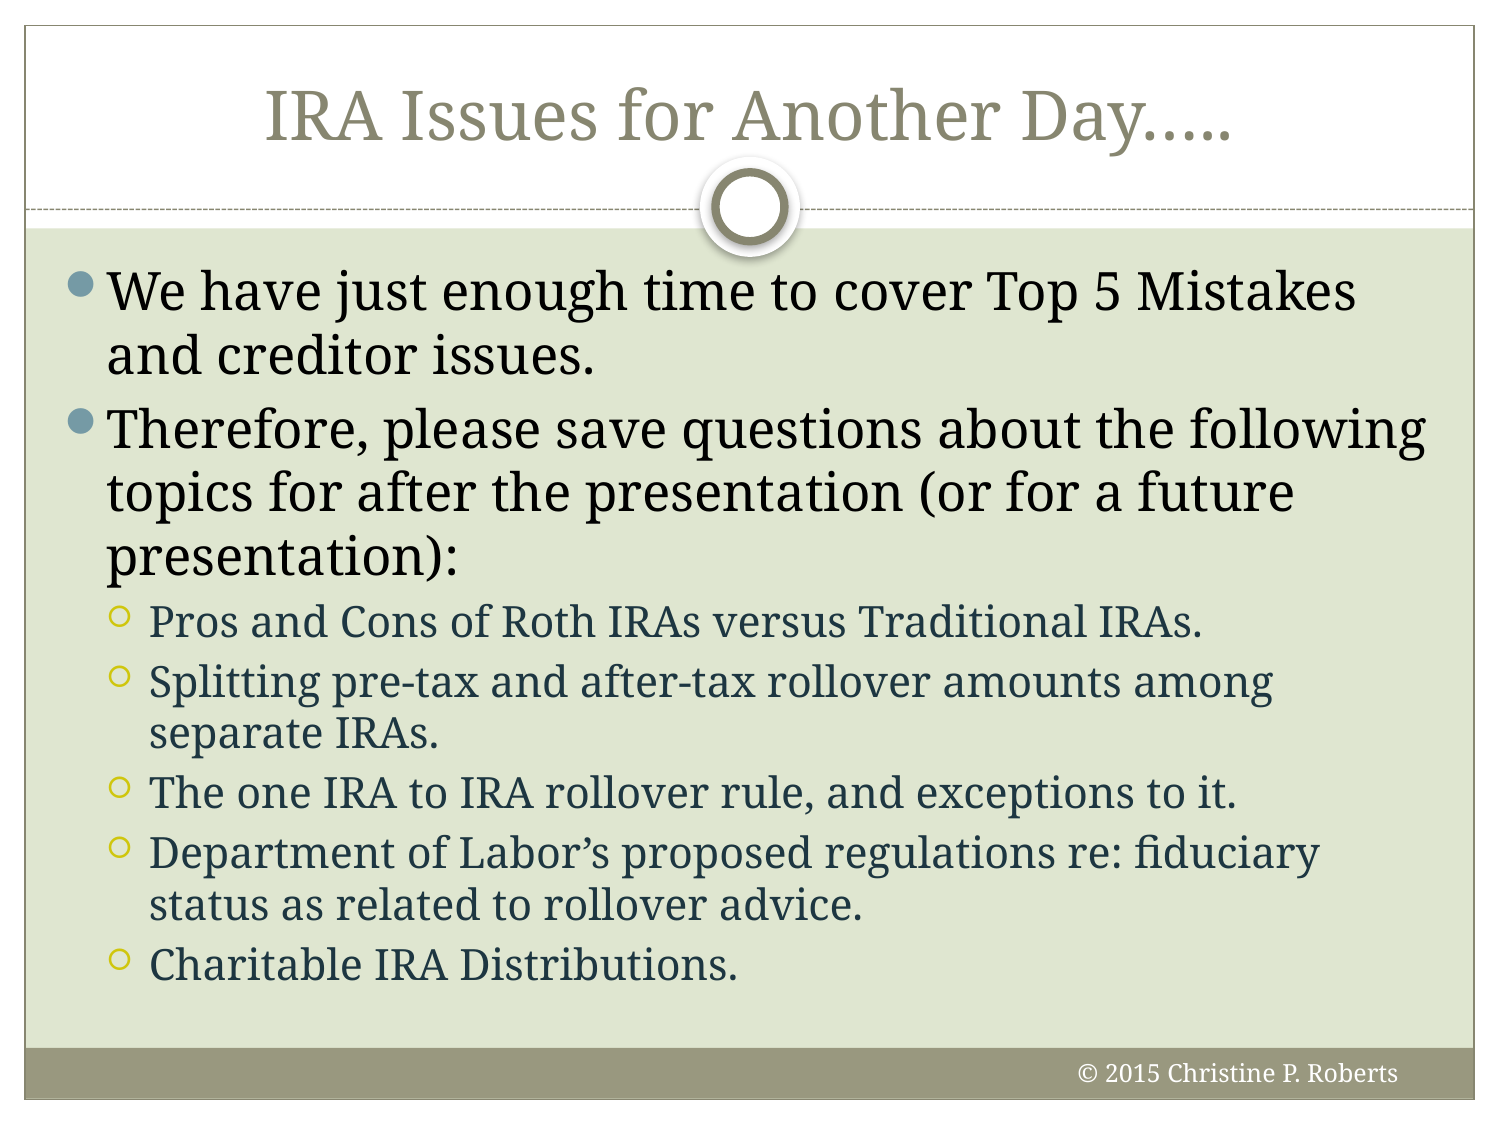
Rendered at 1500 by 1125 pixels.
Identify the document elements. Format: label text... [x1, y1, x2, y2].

title IRA Issues for Another Day….. [49, 37, 1450, 162]
footer © 2015 Christine P. Roberts [1062, 1050, 1500, 1110]
list We have just enough time to cover Top 5 Mistakes and creditor issues. Therefore, please save questions about the following topics for after the presentation (or for a future presentation): Pros and Cons of Roth IRAs versus Traditional IRAs. Splitting pre-tax and after-tax rollover amounts among separate IRAs. The one IRA to IRA rollover rule, and exceptions to it. Department of Labor’s proposed regulations re: fiduciary status as related to rollover advice. Charitable IRA Distributions. [49, 250, 1445, 1001]
